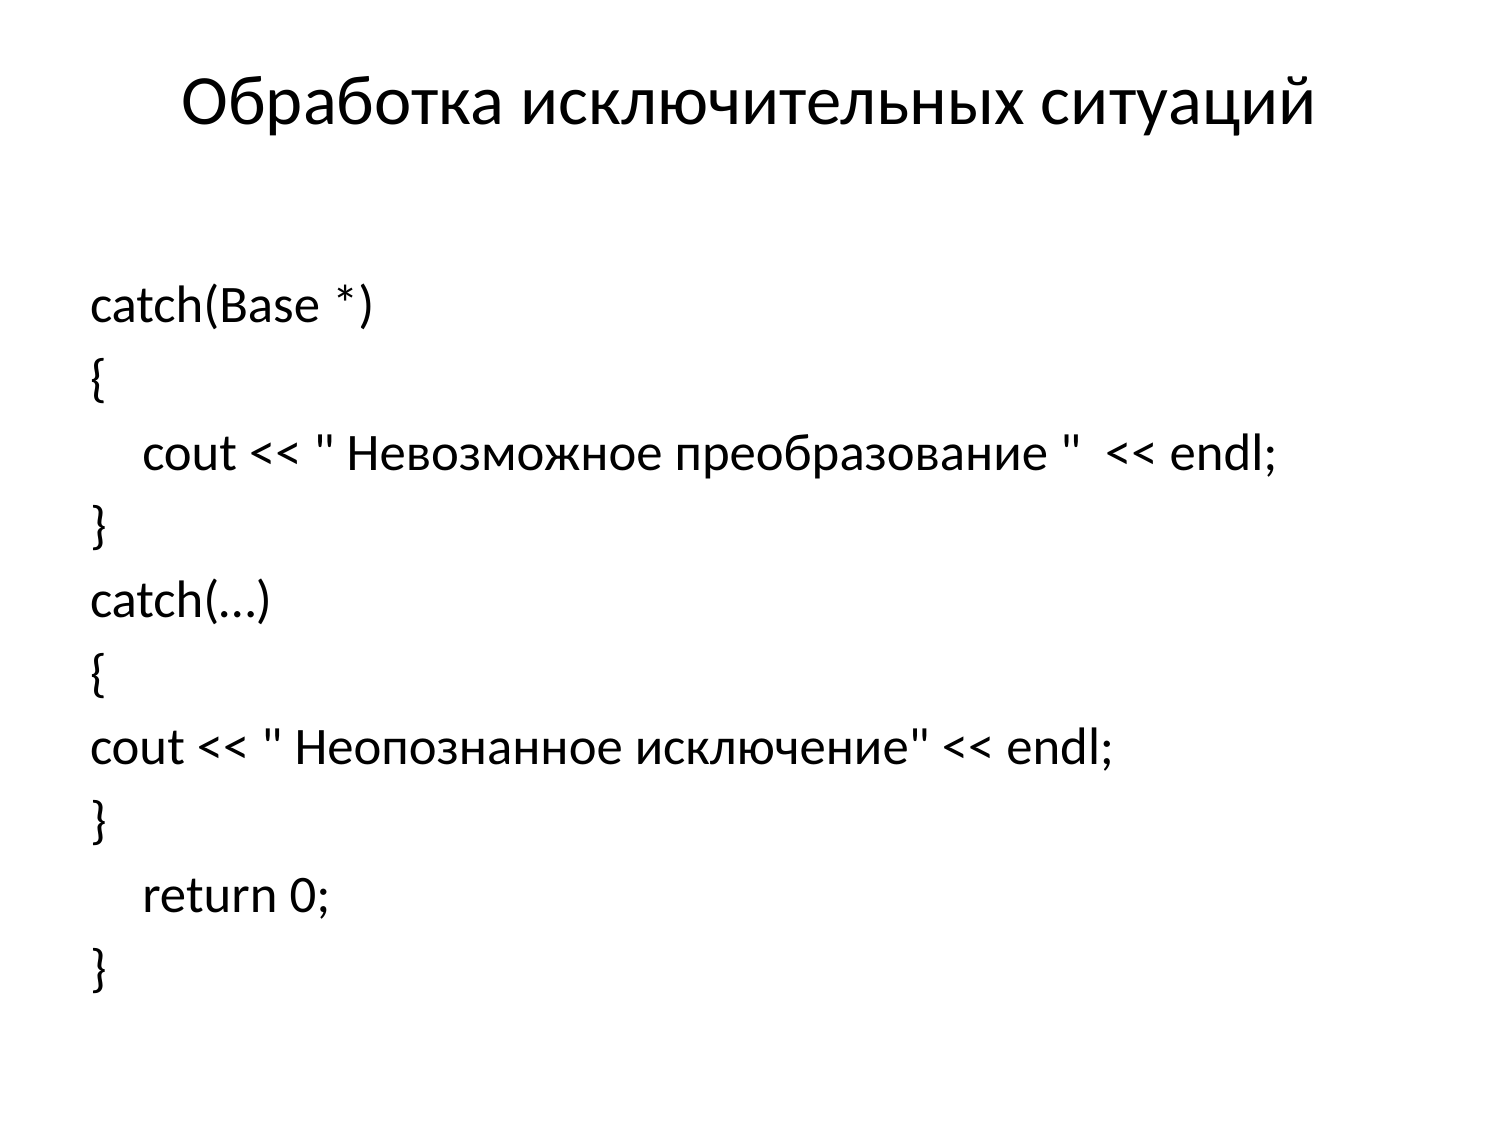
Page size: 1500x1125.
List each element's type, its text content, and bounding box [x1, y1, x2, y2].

title Обработка исключительных ситуаций [75, 45, 1425, 233]
list catch(Base *) { cout << " Невозможное преобразование " << endl; } catch(…) { cout << " Неопознанное исключение" << endl; } return 0; } [75, 262, 1425, 1005]
